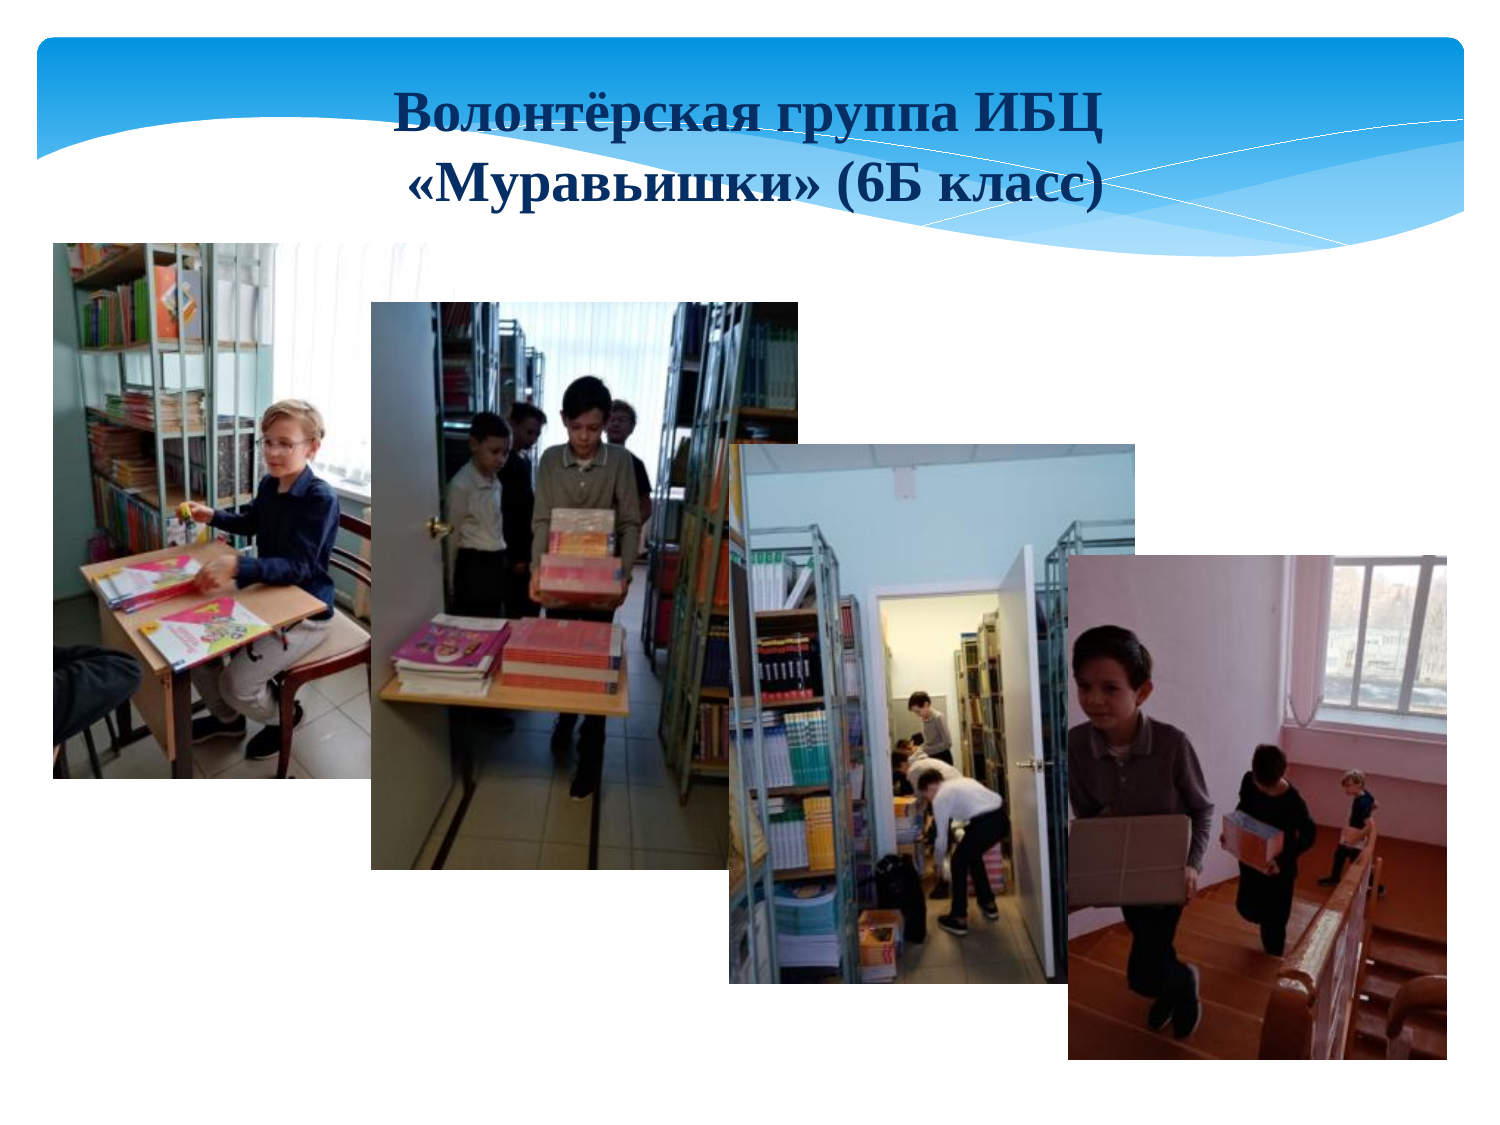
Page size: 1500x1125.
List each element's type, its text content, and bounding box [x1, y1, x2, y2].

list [371, 302, 798, 870]
picture [729, 444, 1448, 1061]
title Волонтёрская группа ИБЦ «Муравьишки» (6Б класс) [41, 55, 1471, 232]
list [52, 243, 455, 779]
